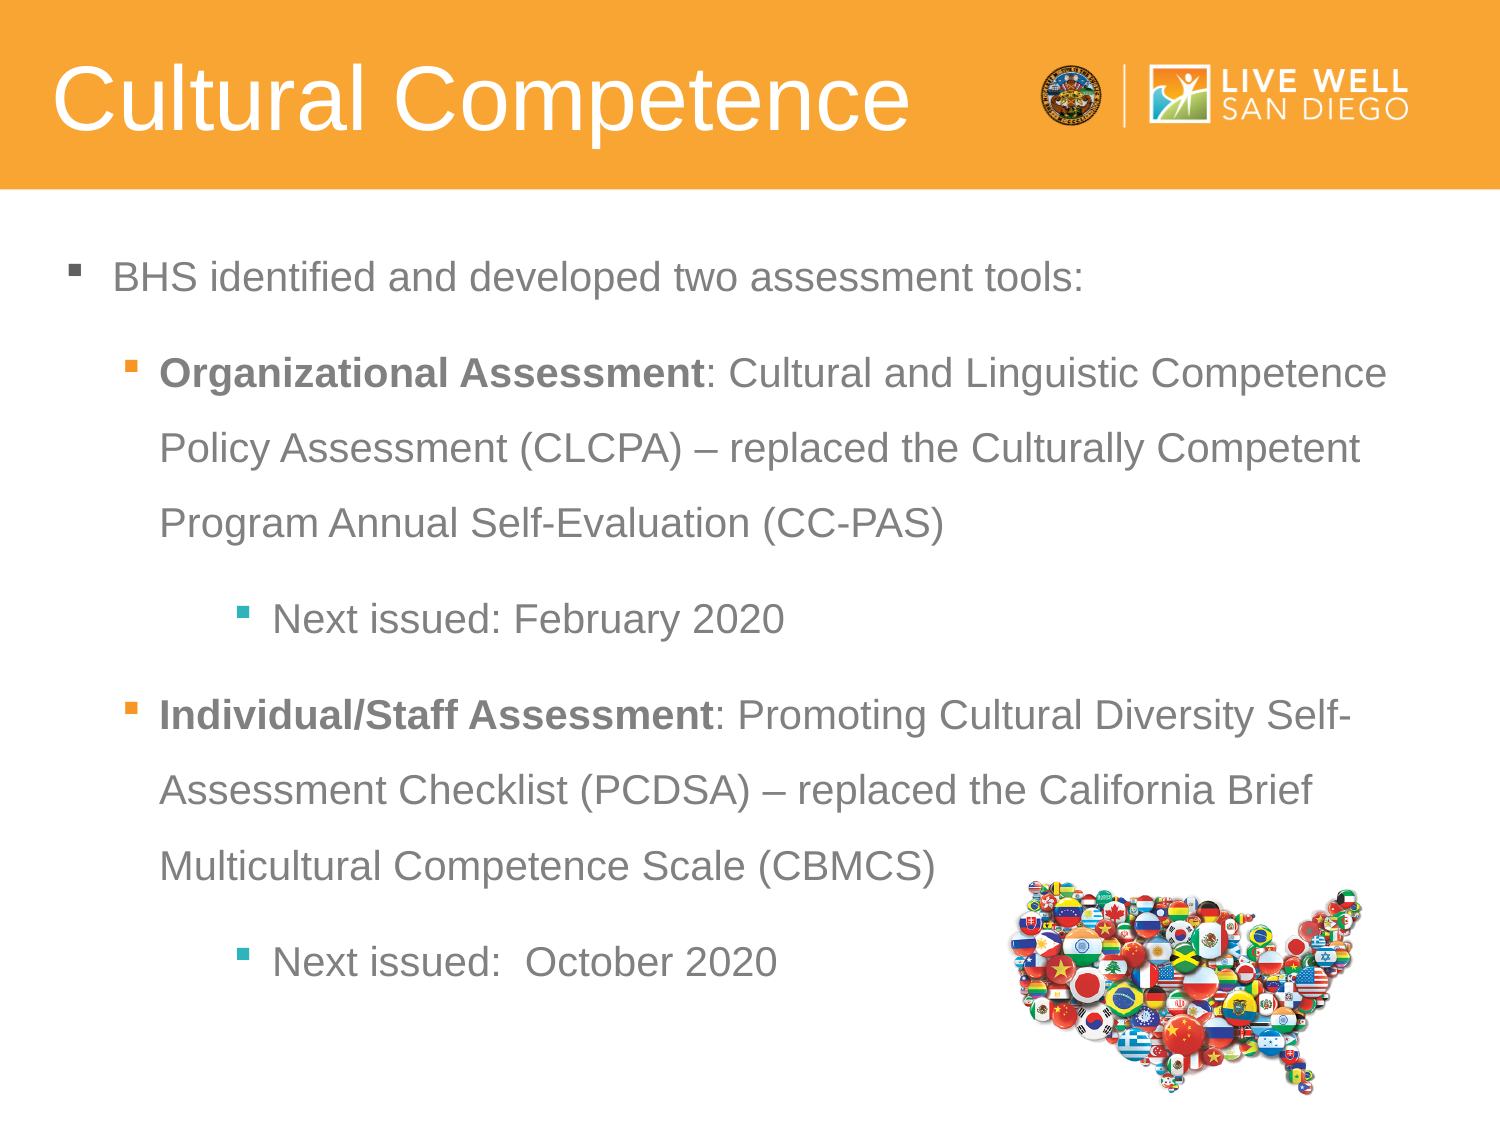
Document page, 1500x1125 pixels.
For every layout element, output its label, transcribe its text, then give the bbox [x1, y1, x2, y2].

picture [0, 0, 1500, 1125]
list BHS identified and developed two assessment tools: Organizational Assessment: Cultural and Linguistic Competence Policy Assessment (CLCPA) – replaced the Culturally Competent Program Annual Self-Evaluation (CC-PAS) Next issued: February 2020 Individual/Staff Assessment: Promoting Cultural Diversity Self-Assessment Checklist (PCDSA) – replaced the California Brief Multicultural Competence Scale (CBMCS) Next issued: October 2020 [65, 224, 1491, 1063]
text_box Cultural Competence [36, 0, 986, 188]
